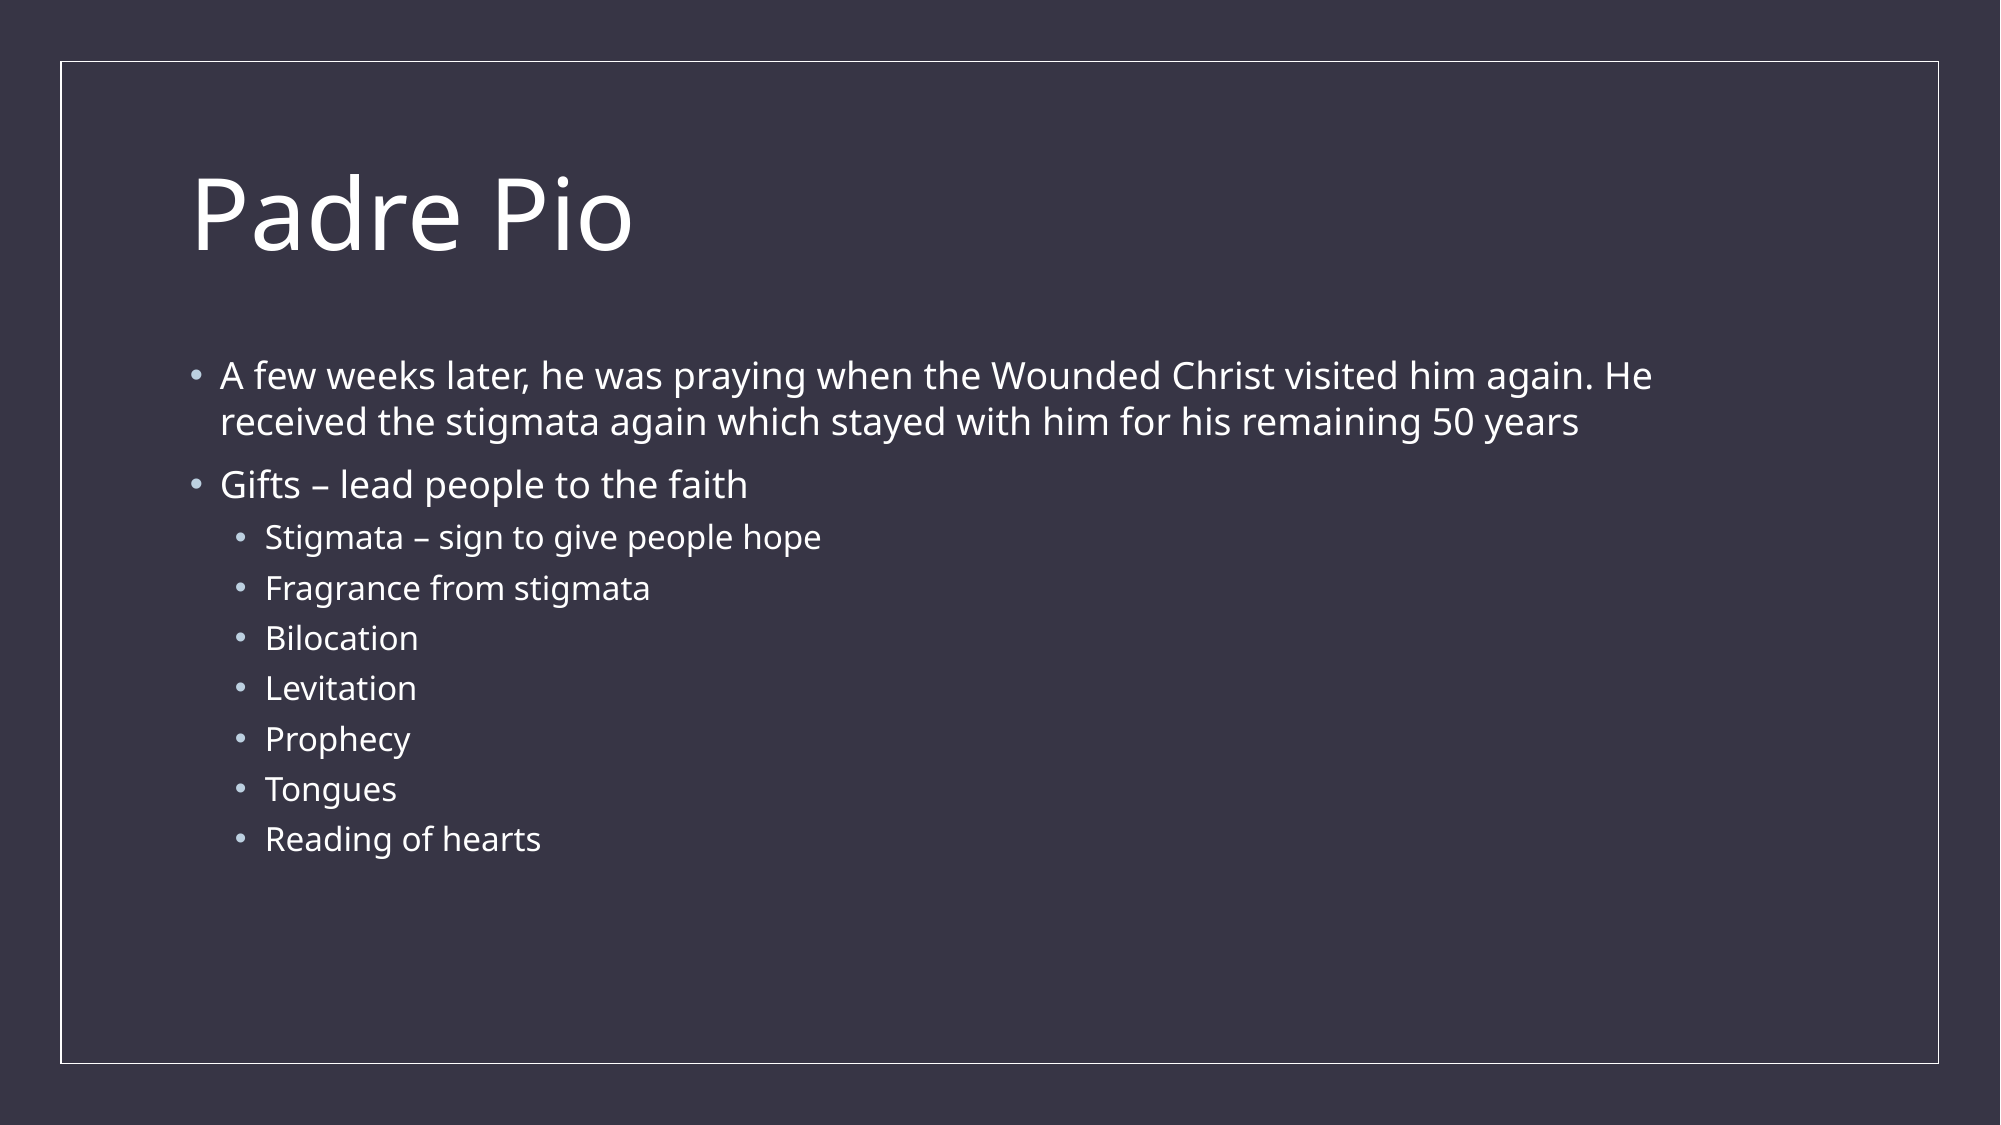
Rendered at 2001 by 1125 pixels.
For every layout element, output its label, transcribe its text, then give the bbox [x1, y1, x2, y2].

title Padre Pio [174, 105, 1825, 331]
list A few weeks later, he was praying when the Wounded Christ visited him again. He received the stigmata again which stayed with him for his remaining 50 years Gifts – lead people to the faith Stigmata – sign to give people hope Fragrance from stigmata Bilocation Levitation Prophecy Tongues Reading of hearts [174, 345, 1825, 990]
